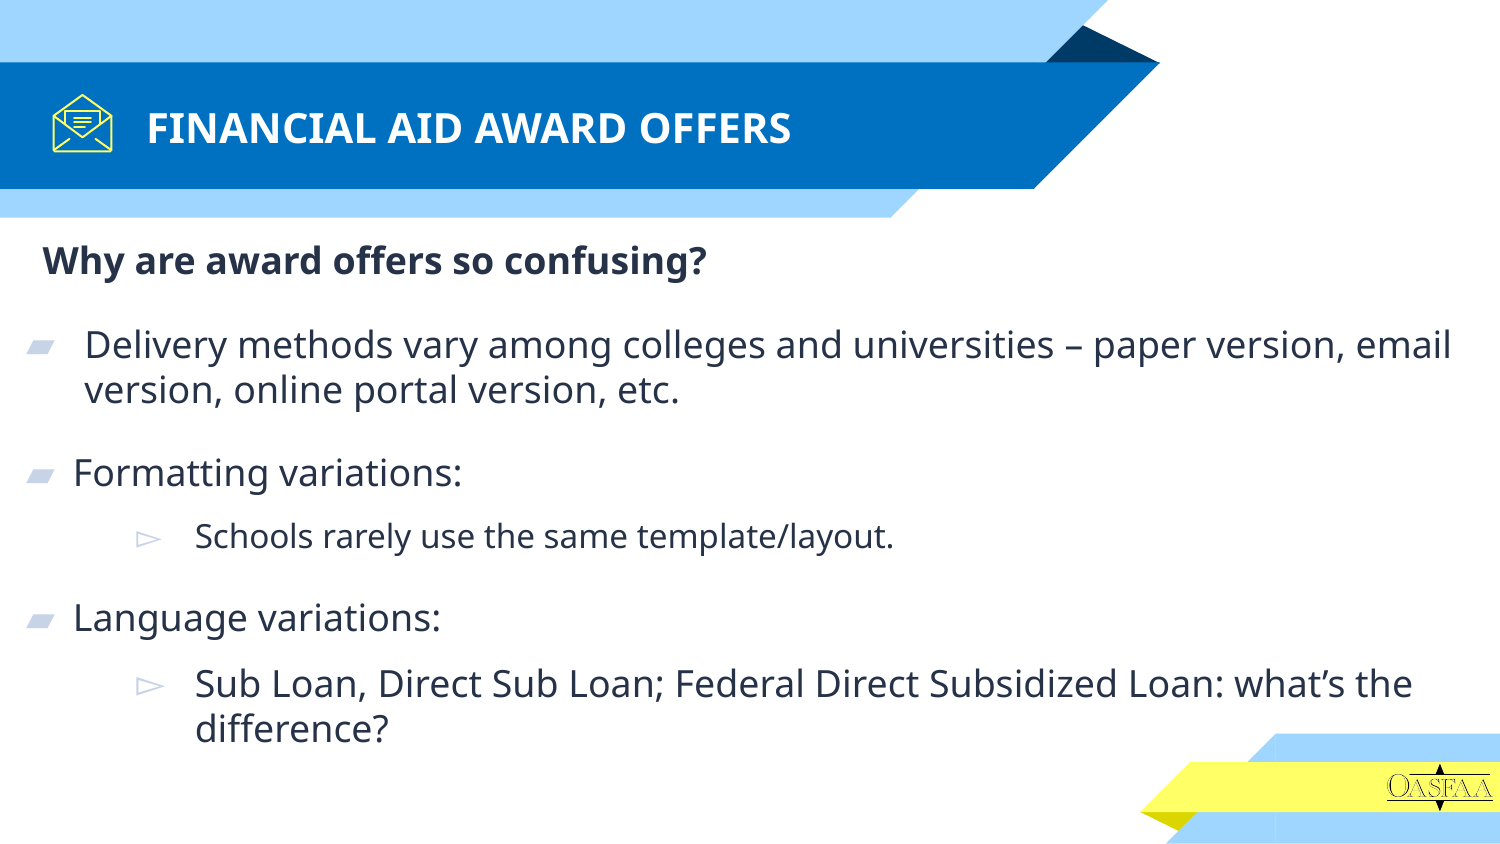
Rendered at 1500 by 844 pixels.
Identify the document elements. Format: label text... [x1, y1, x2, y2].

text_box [53, 94, 112, 152]
title FINANCIAL AID AWARD OFFERS [131, 63, 1055, 190]
text_box Why are award offers so confusing? Delivery methods vary among colleges and universities – paper version, email version, online portal version, etc. Formatting variations: Schools rarely use the same template/layout. Language variations: Sub Loan, Direct Sub Loan; Federal Direct Subsidized Loan: what’s the difference? [11, 221, 1479, 819]
picture [1479, 763, 1493, 812]
